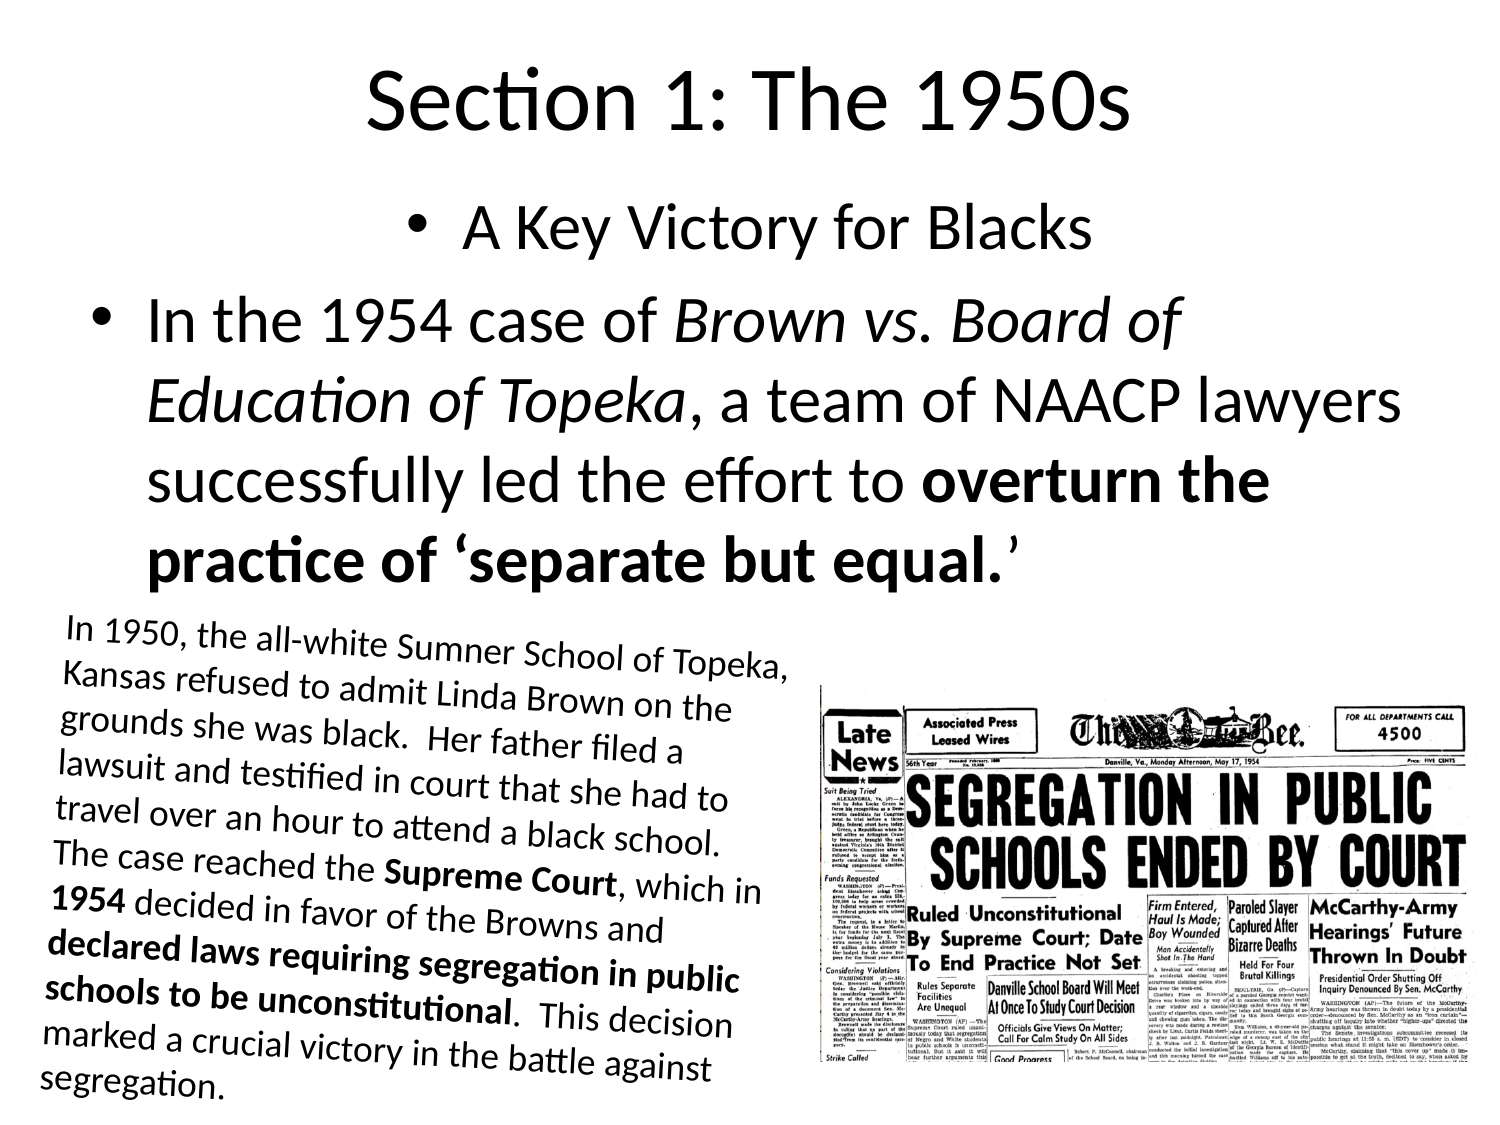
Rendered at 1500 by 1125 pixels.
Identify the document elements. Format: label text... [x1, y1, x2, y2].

picture [820, 684, 1477, 1062]
text_box In 1950, the all-white Sumner School of Topeka, Kansas refused to admit Linda Brown on the grounds she was black. Her father filed a lawsuit and testified in court that she had to travel over an hour to attend a black school. The case reached the Supreme Court, which in 1954 decided in favor of the Browns and declared laws requiring segregation in public schools to be unconstitutional. This decision marked a crucial victory in the battle against segregation. [23, 594, 815, 1125]
list A Key Victory for Blacks In the 1954 case of Brown vs. Board of Education of Topeka, a team of NAACP lawyers successfully led the effort to overturn the practice of ‘separate but equal.’ [75, 174, 1425, 918]
title Section 1: The 1950s [75, 0, 1425, 174]
